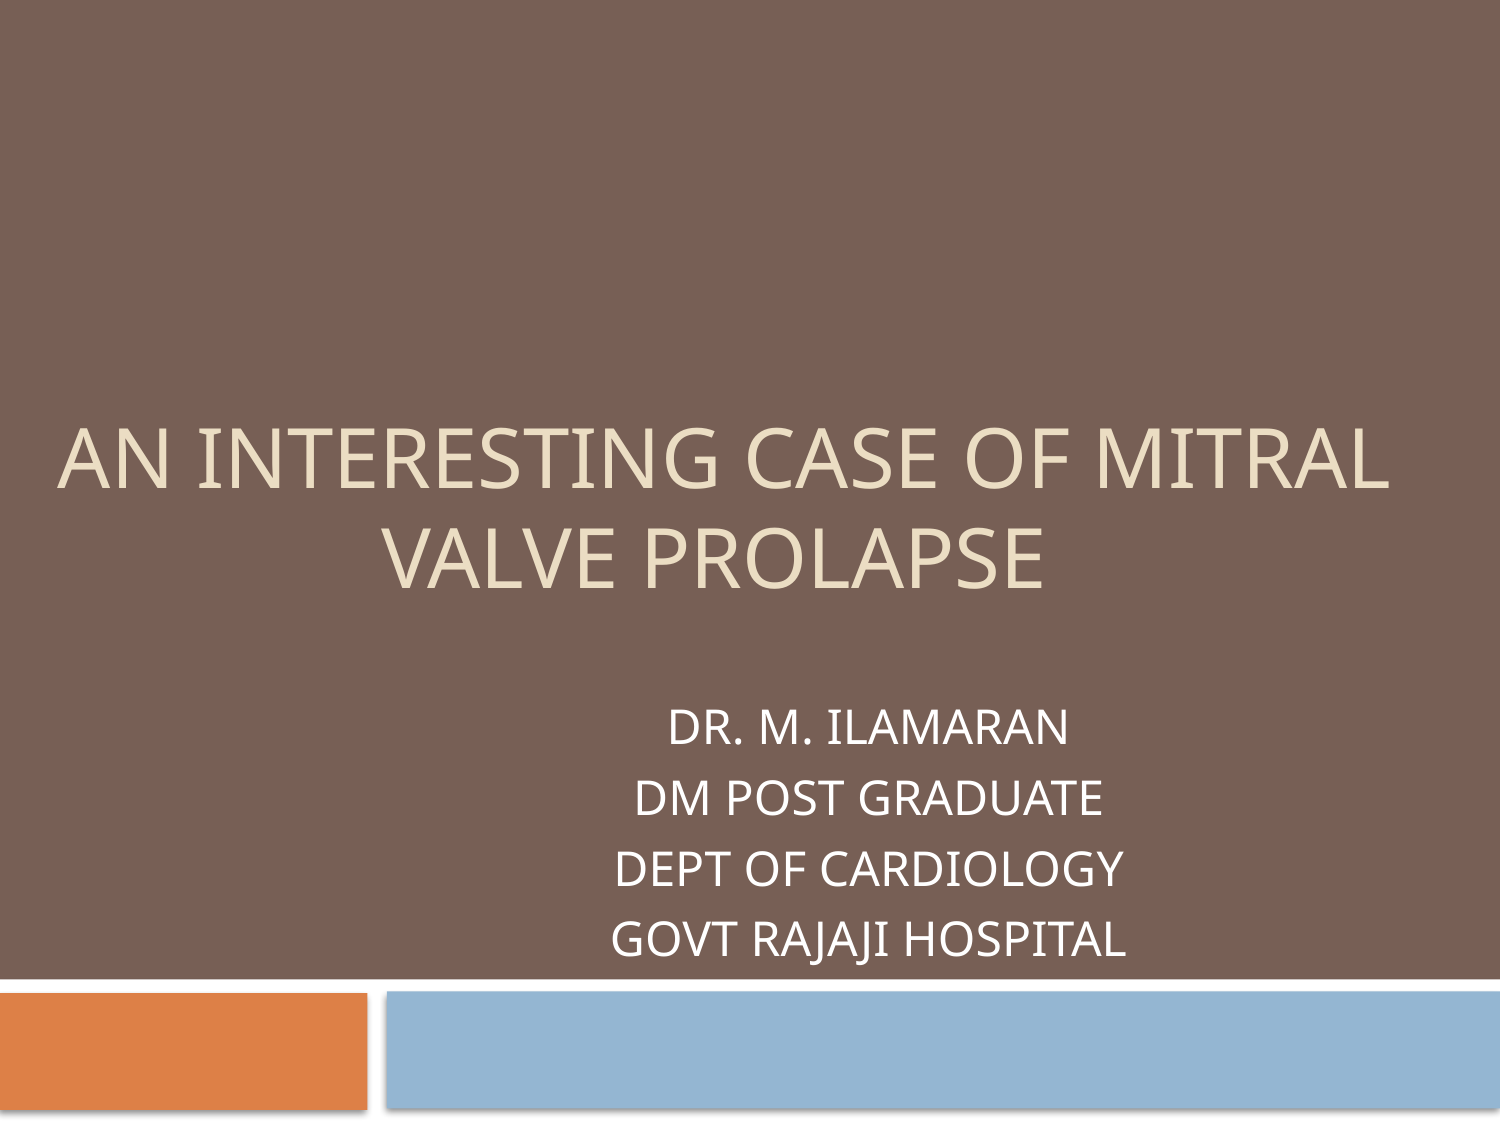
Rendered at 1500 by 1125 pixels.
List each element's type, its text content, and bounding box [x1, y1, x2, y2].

subtitle DR. M. ILAMARAN DM POST GRADUATE DEPT OF CARDIOLOGY GOVT RAJAJI HOSPITAL [212, 687, 1500, 975]
title AN INTERESTING CASE OF MITRAL VALVE PROLAPSE [0, 312, 1450, 613]
